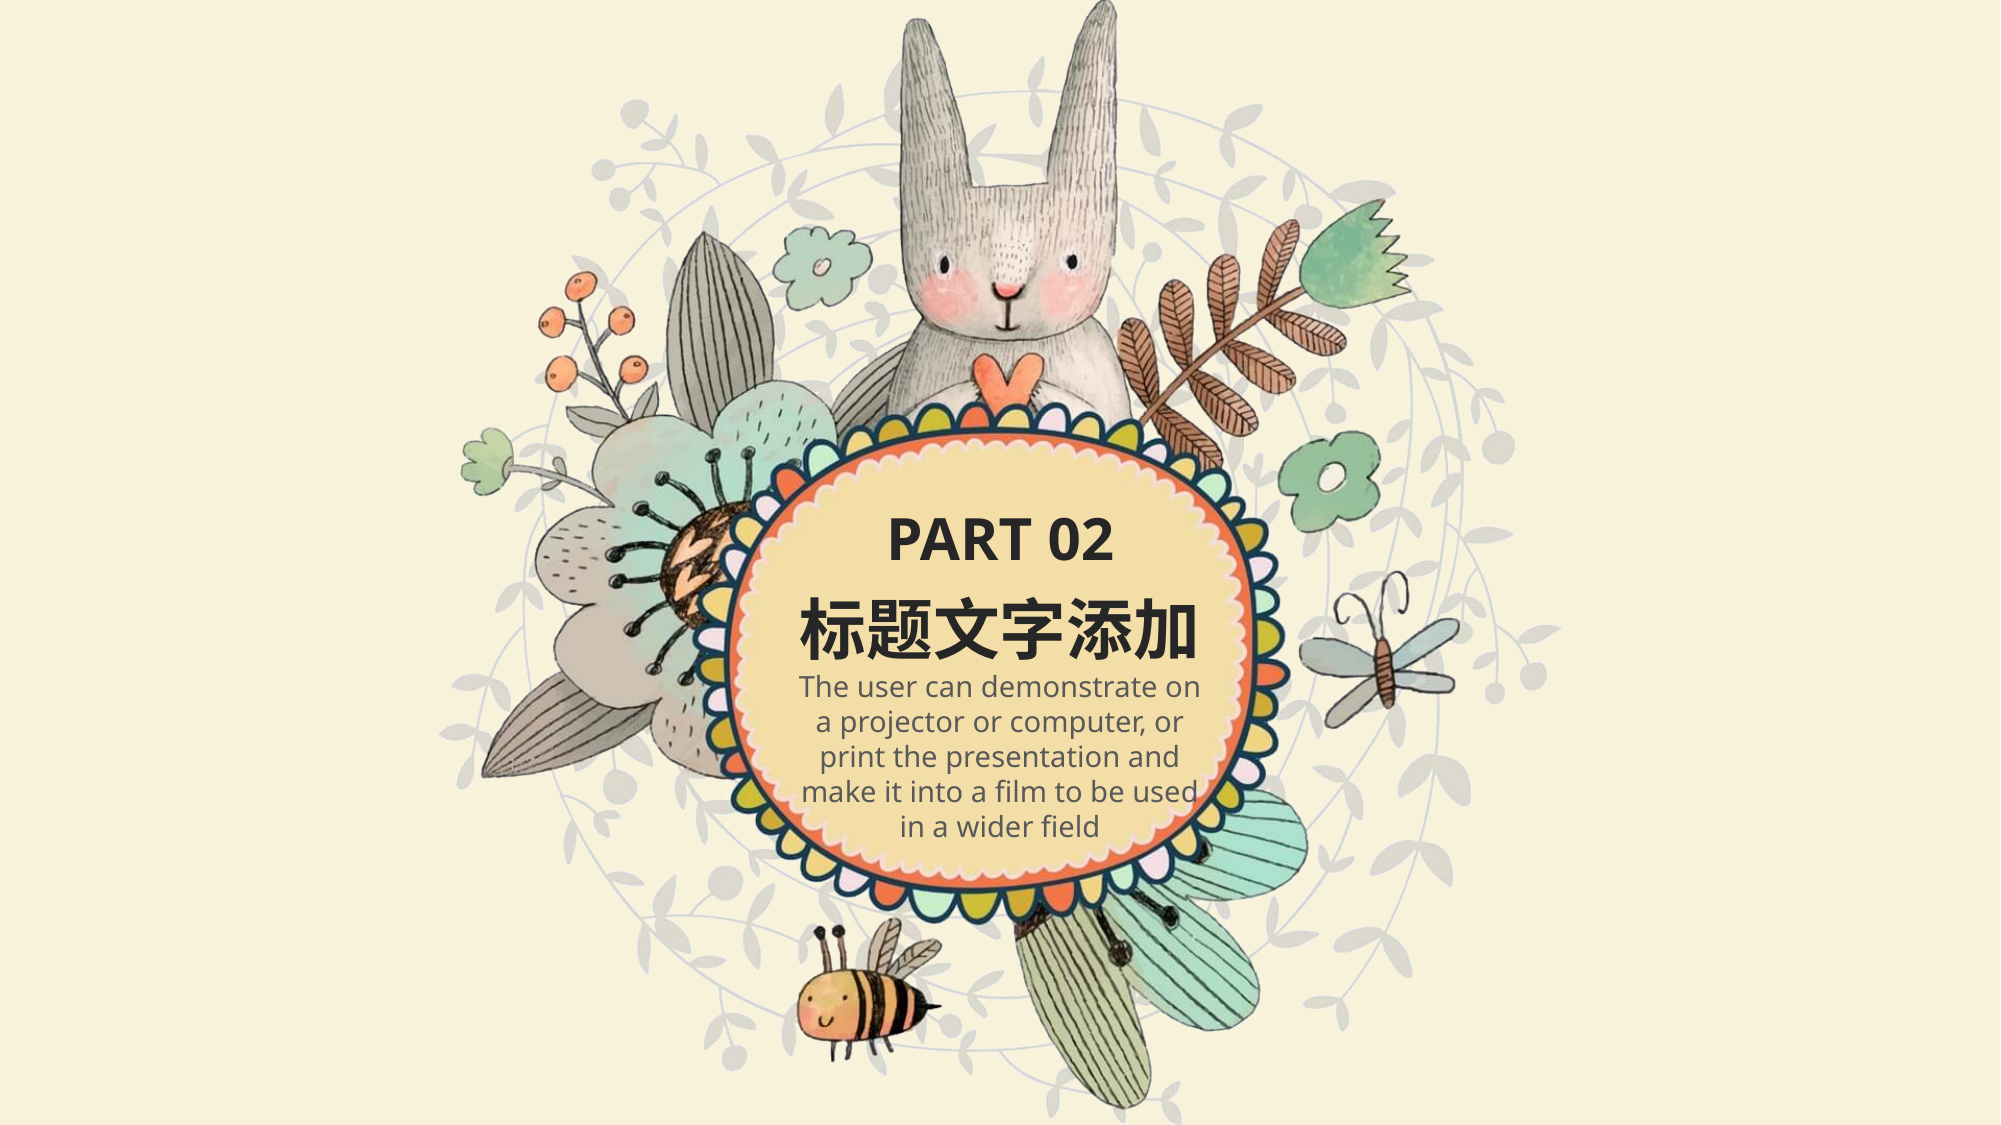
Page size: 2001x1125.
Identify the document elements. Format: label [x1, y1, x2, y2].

text_box [647, 480, 1352, 853]
picture [439, 0, 1561, 1125]
